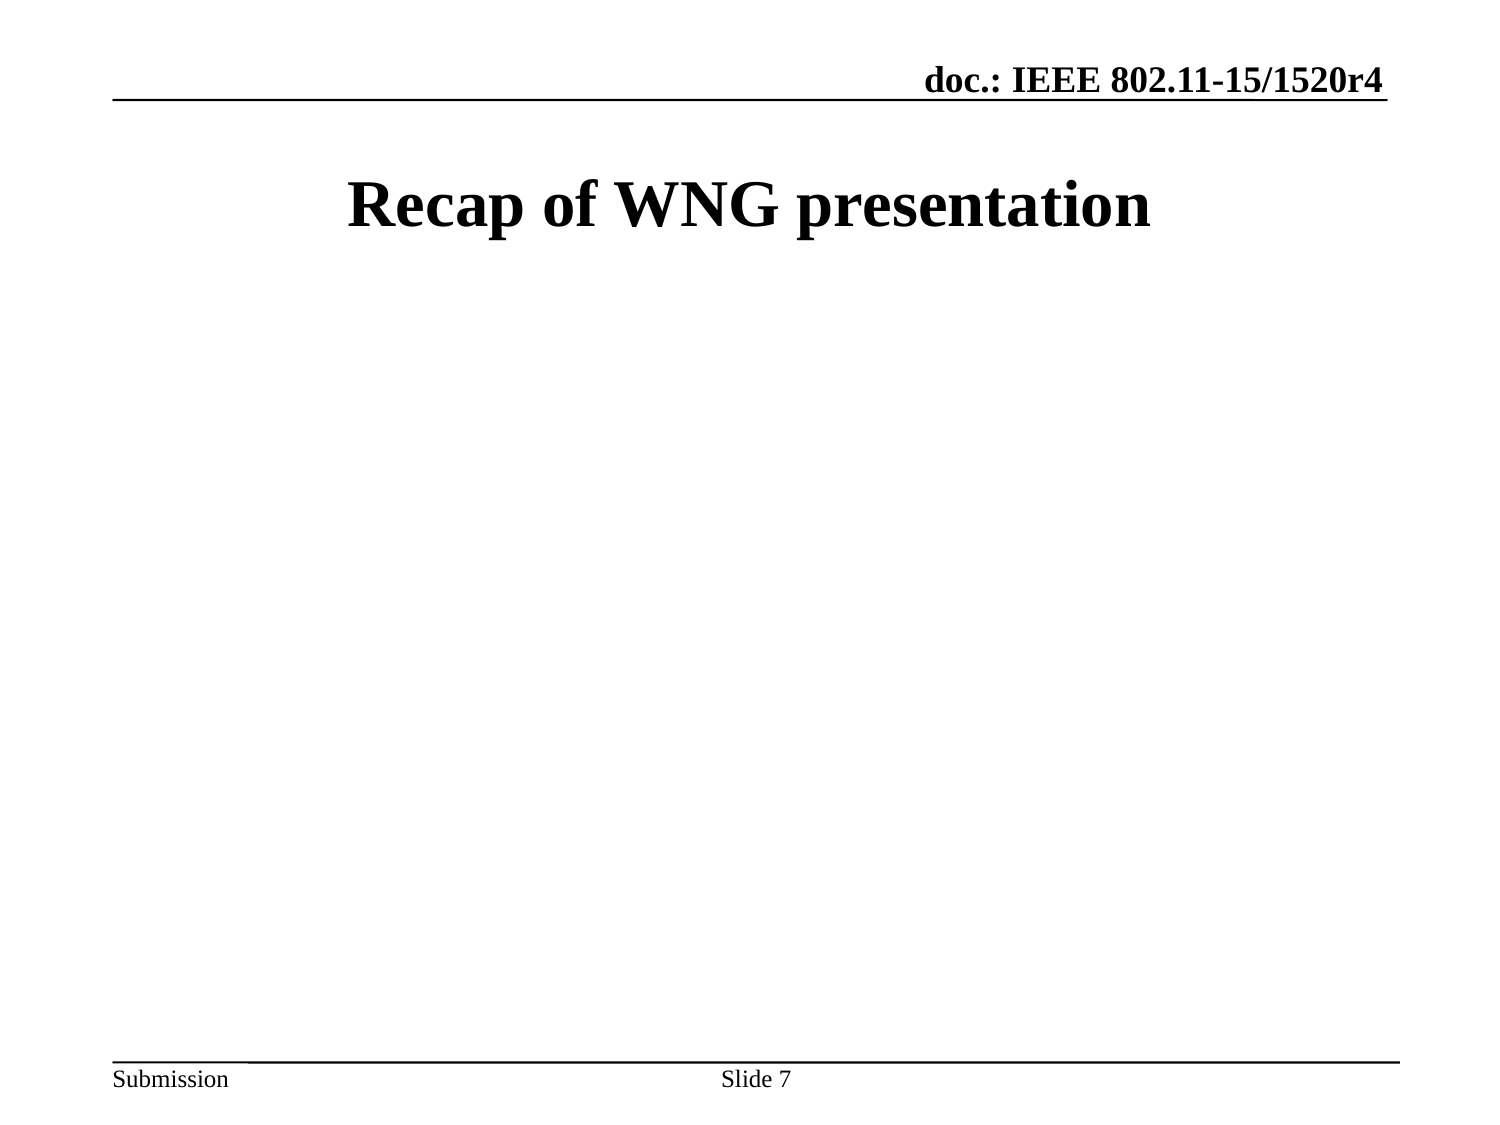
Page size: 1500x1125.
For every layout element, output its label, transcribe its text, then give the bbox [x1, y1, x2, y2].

slide_number Slide 7 [712, 1061, 800, 1093]
title Recap of WNG presentation [112, 112, 1388, 288]
